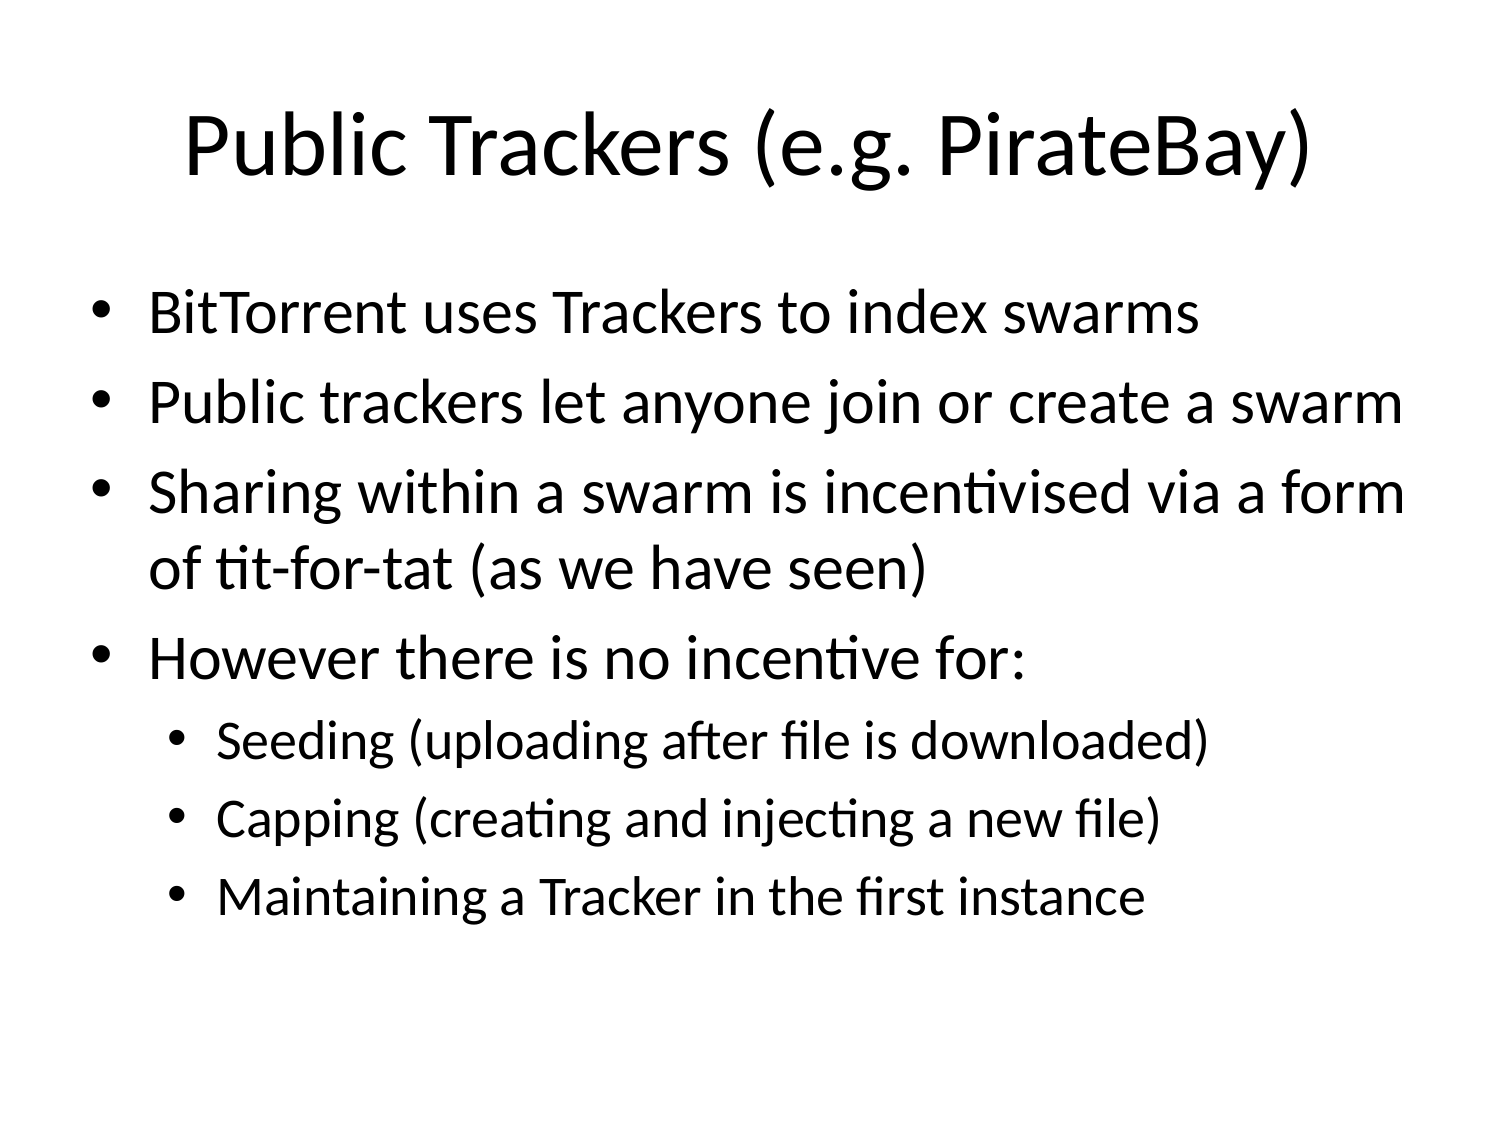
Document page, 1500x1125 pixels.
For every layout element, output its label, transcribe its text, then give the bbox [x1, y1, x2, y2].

title Public Trackers (e.g. PirateBay) [75, 45, 1425, 233]
list BitTorrent uses Trackers to index swarms Public trackers let anyone join or create a swarm Sharing within a swarm is incentivised via a form of tit-for-tat (as we have seen) However there is no incentive for: Seeding (uploading after file is downloaded) Capping (creating and injecting a new file) Maintaining a Tracker in the first instance [75, 262, 1425, 1005]
